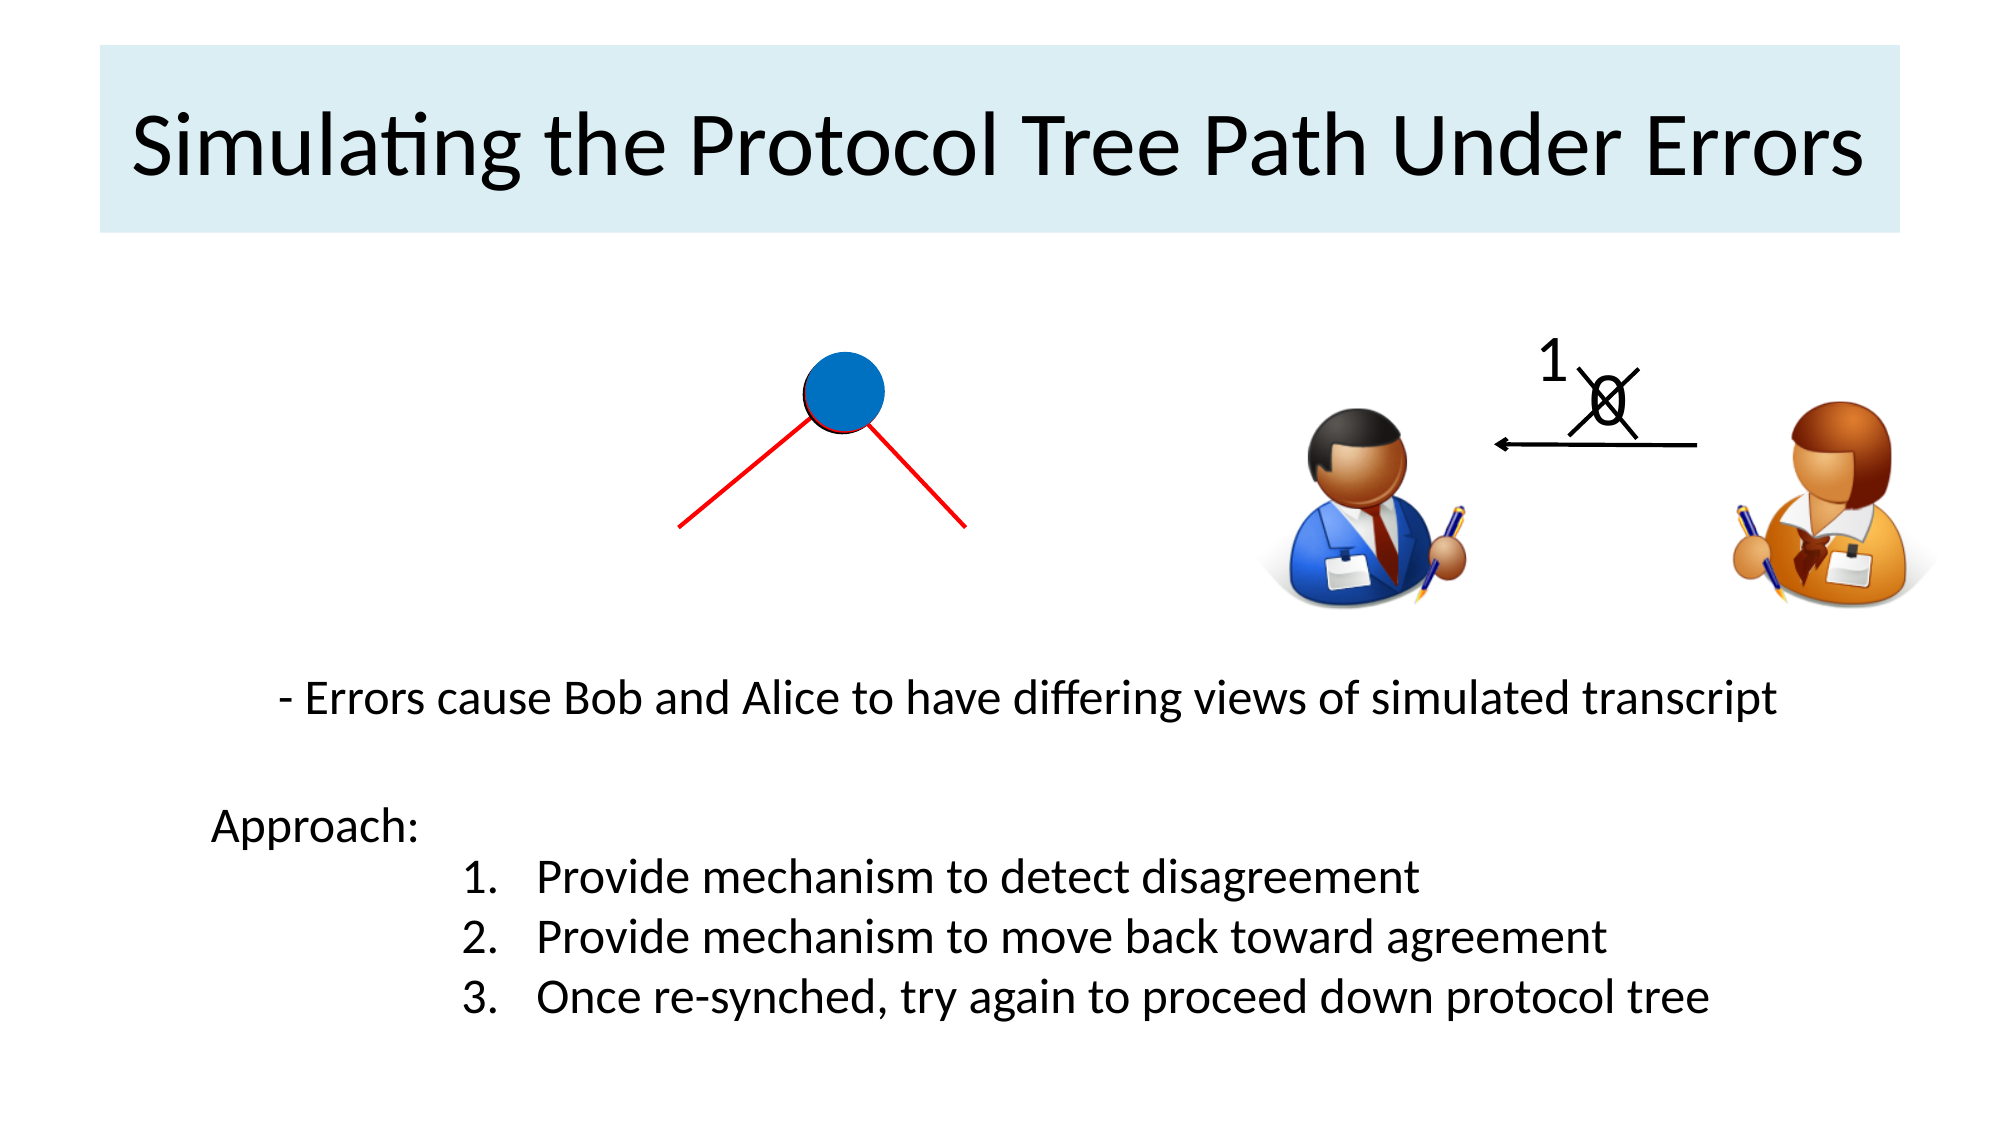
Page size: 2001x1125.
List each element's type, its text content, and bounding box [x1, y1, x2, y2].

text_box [678, 391, 843, 528]
text_box Provide mechanism to detect disagreement Provide mechanism to move back toward agreement Once re-synched, try again to proceed down protocol tree [446, 836, 1726, 1031]
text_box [1568, 368, 1639, 437]
picture [1254, 396, 1480, 623]
text_box Approach: [196, 785, 436, 861]
picture [1711, 399, 1938, 625]
text_box 1 [1520, 307, 1584, 403]
title Simulating the Protocol Tree Path Under Errors [99, 45, 1900, 233]
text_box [839, 394, 966, 528]
text_box - Errors cause Bob and Alice to have differing views of simulated transcript [263, 657, 1794, 732]
text_box [803, 349, 887, 393]
